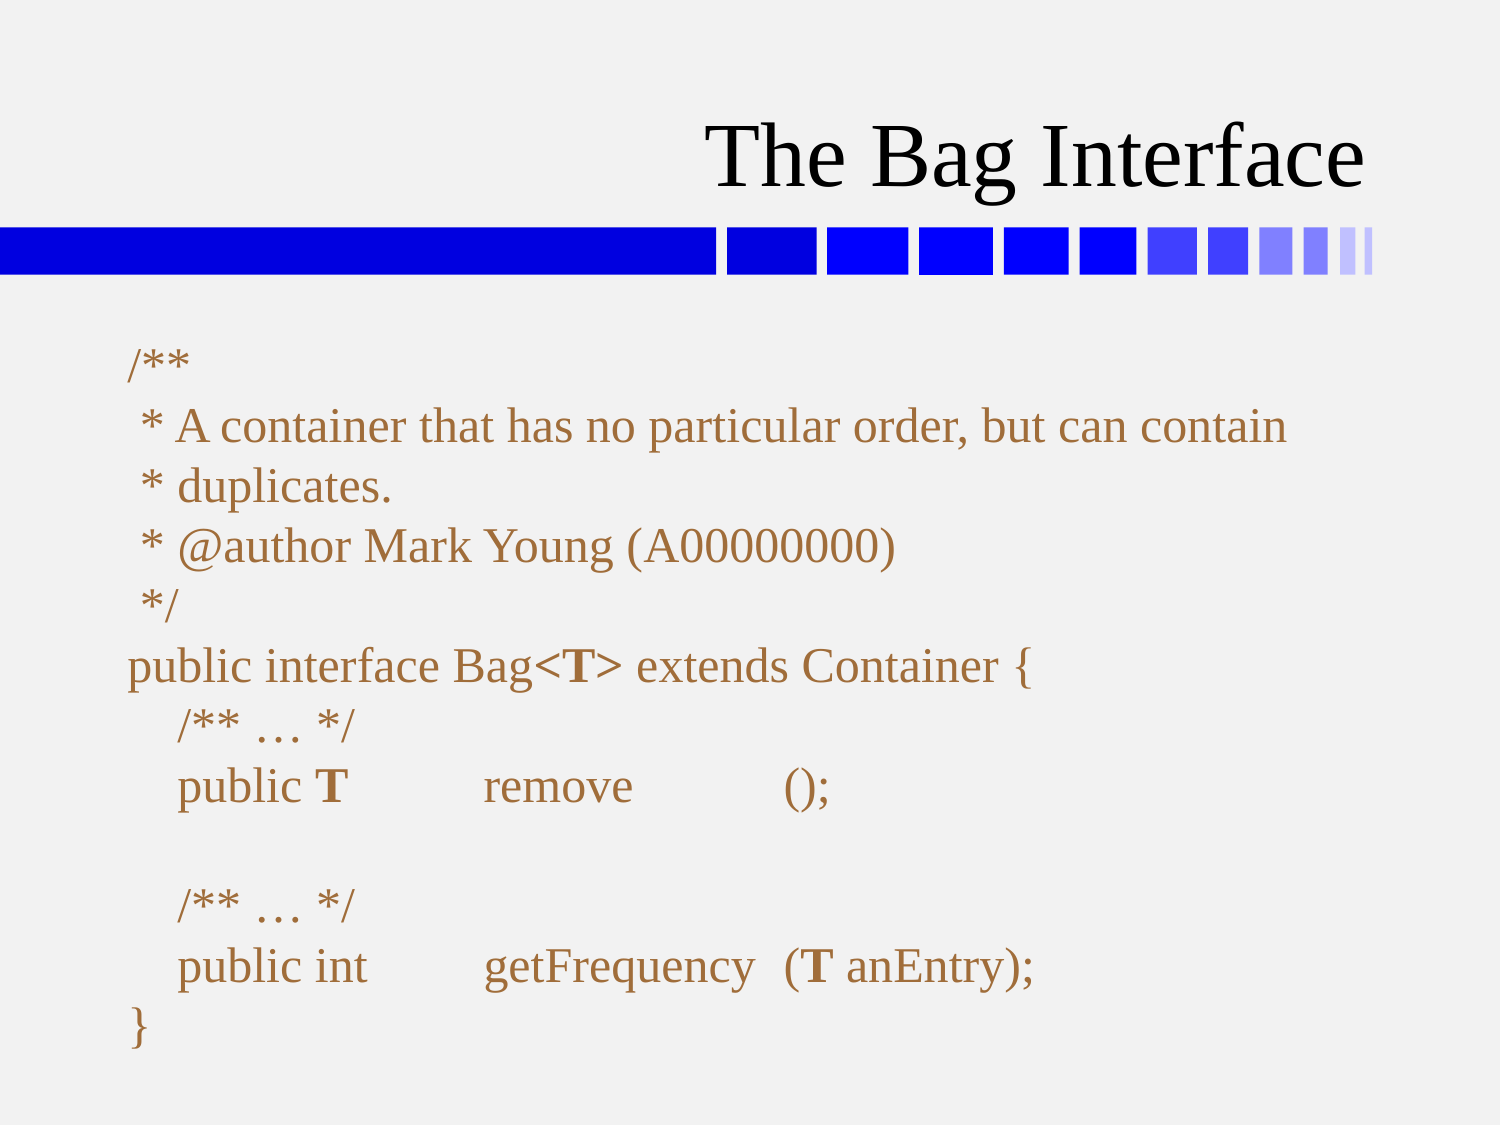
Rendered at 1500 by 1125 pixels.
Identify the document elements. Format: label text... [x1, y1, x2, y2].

list /** * A container that has no particular order, but can contain * duplicates. * @author Mark Young (A00000000) */ public interface Bag<T> extends Container { /** … */ public T remove (); /** … */ public int getFrequency (T anEntry); } [111, 324, 1388, 1001]
title The Bag Interface [109, 27, 1383, 213]
